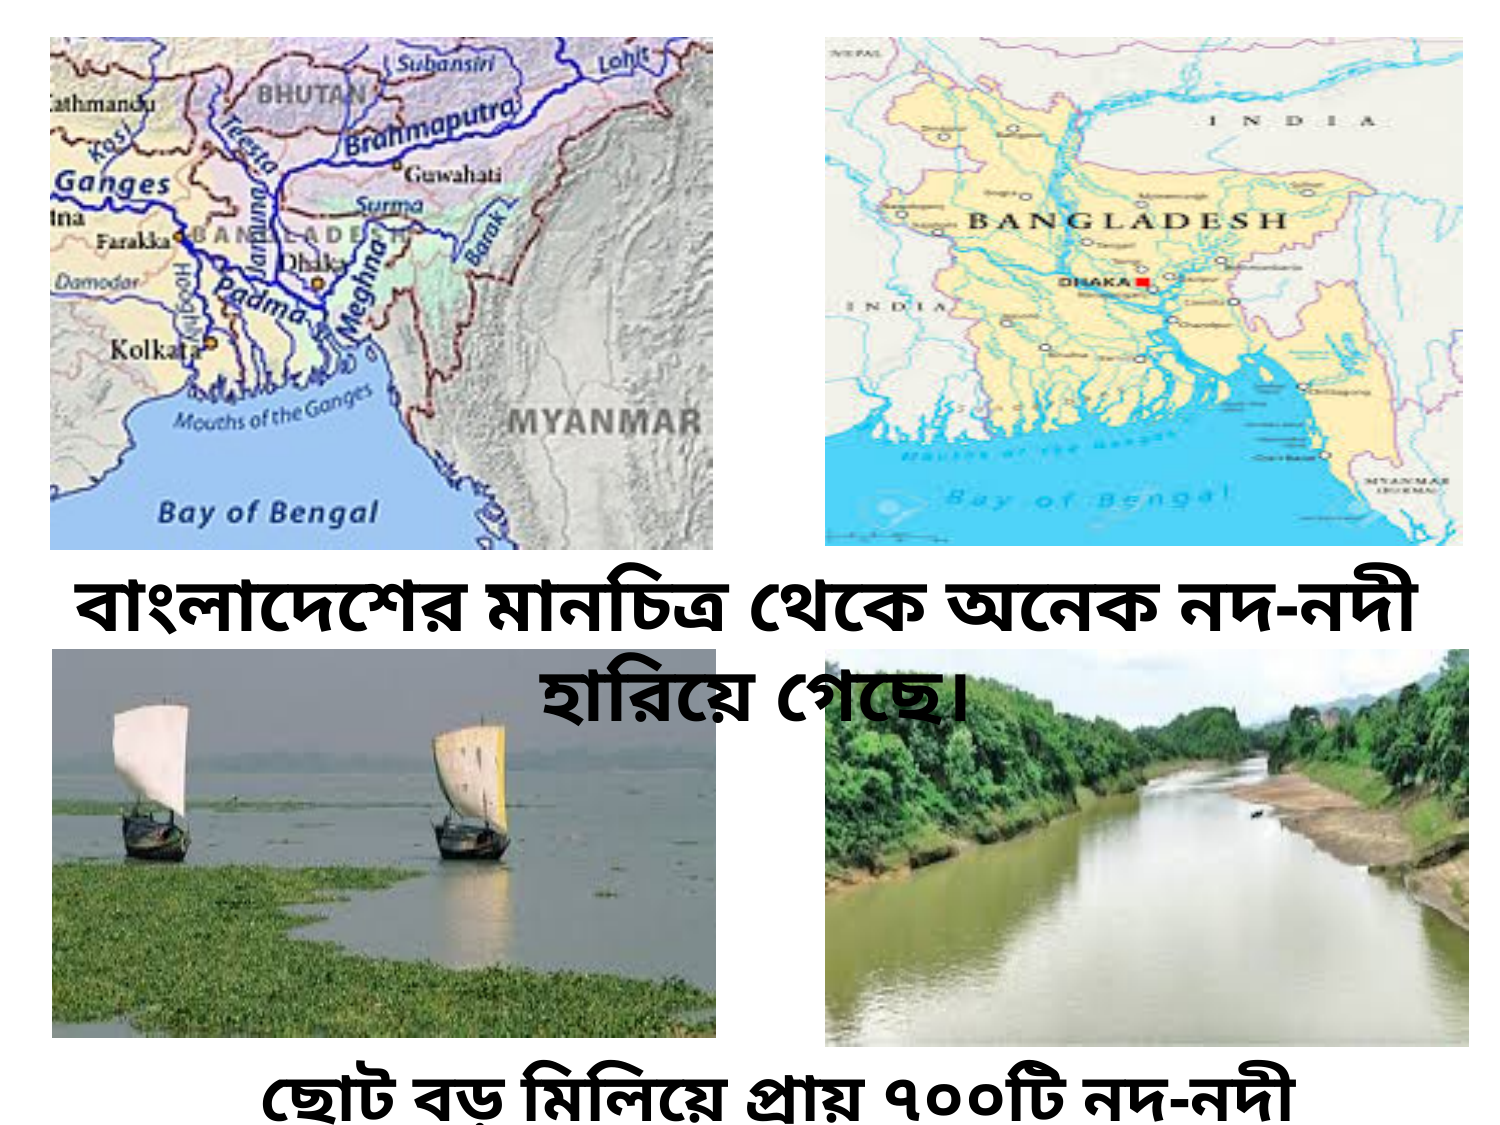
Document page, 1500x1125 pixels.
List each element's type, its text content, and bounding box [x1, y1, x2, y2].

picture [49, 37, 713, 550]
text_box ছোট বড় মিলিয়ে প্রায় ৭০০টি নদ-নদী বাংলাদেশে রয়েছে। [87, 1046, 1469, 1125]
picture [824, 649, 1469, 1048]
picture [824, 37, 1463, 546]
text_box বাংলাদেশের মানচিত্র থেকে অনেক নদ-নদী হারিয়ে গেছে। [12, 549, 1500, 744]
picture [52, 649, 716, 1038]
